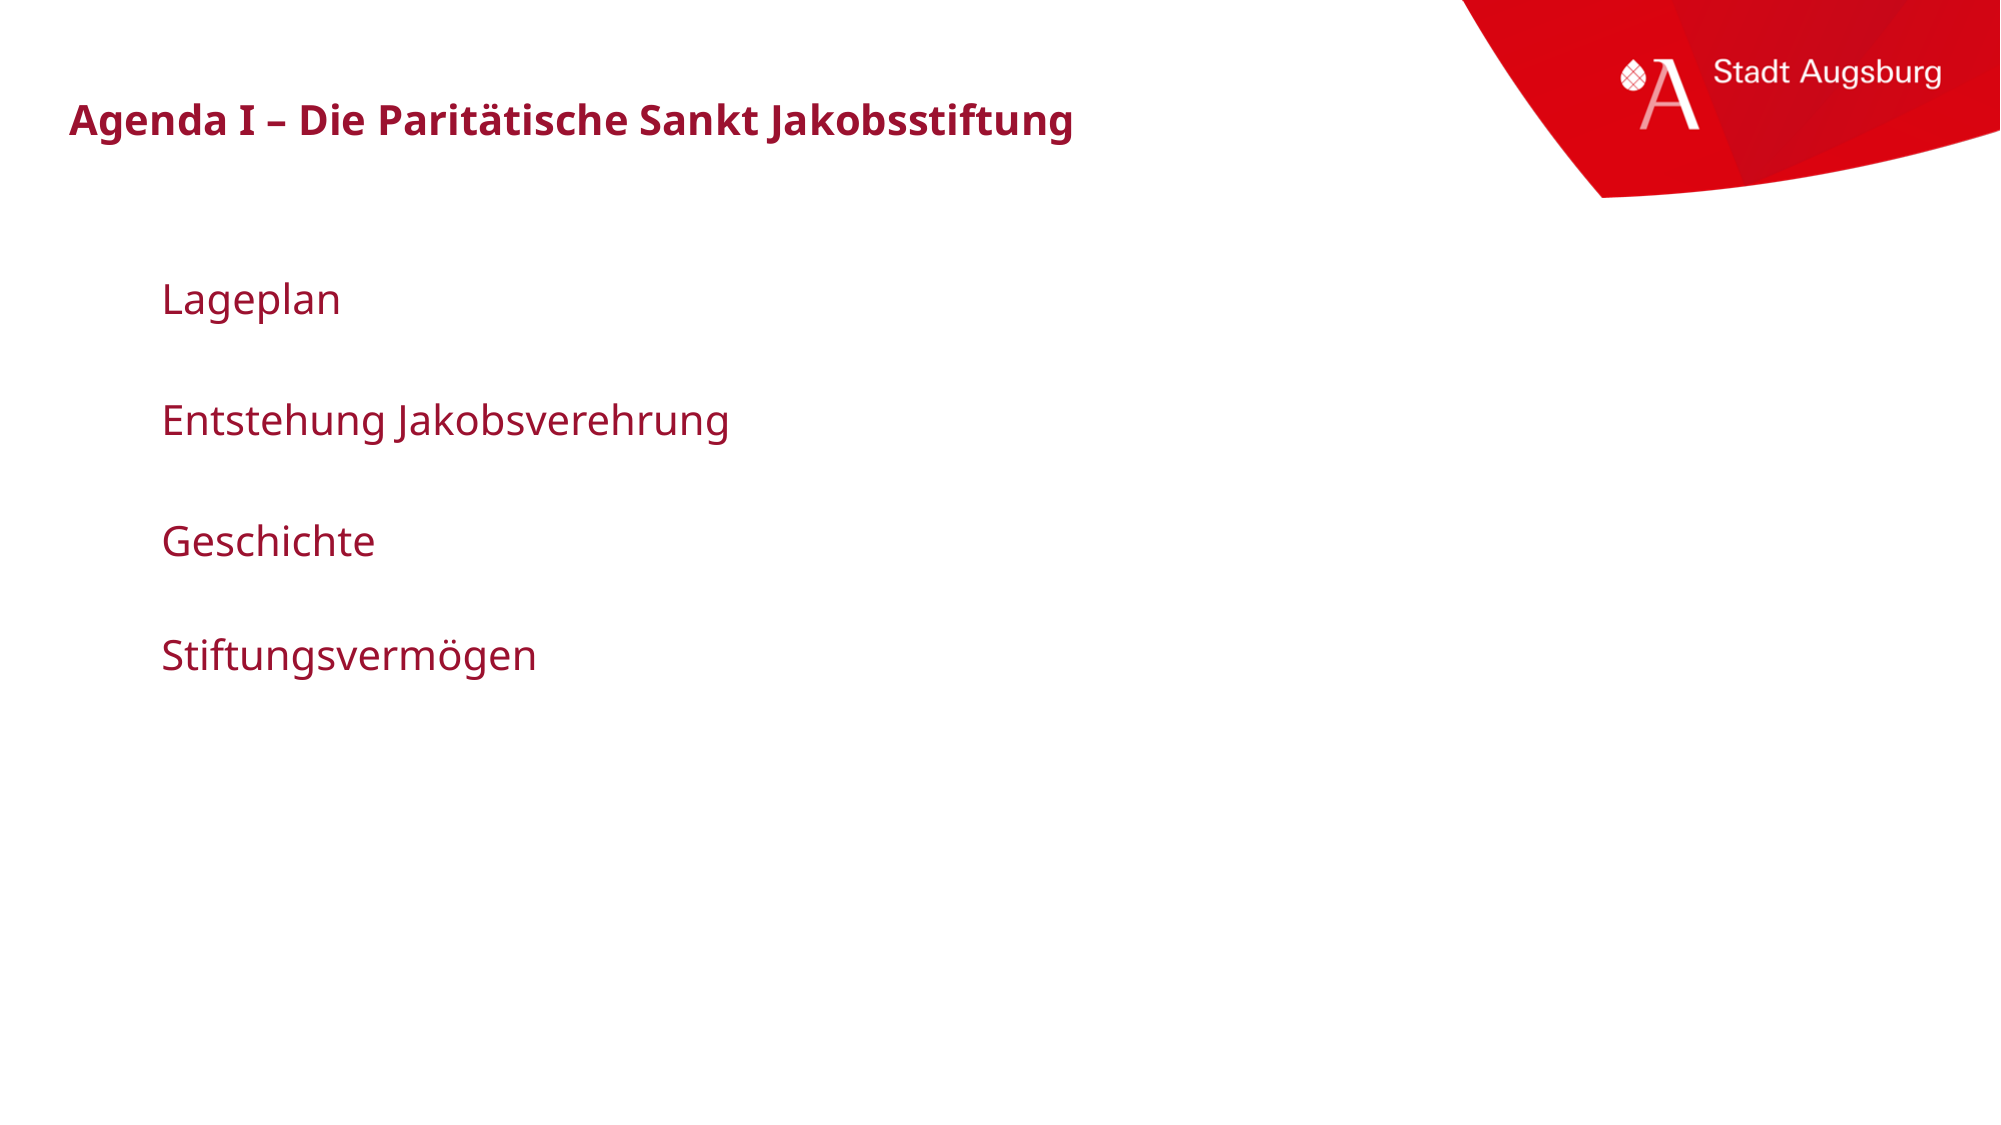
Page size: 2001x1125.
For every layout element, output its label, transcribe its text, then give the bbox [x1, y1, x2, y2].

list Entstehung Jakobsverehrung [161, 394, 1931, 445]
list Geschichte [161, 515, 1931, 566]
list Stiftungsvermögen [161, 629, 1931, 680]
title Agenda I – Die Paritätische Sankt Jakobsstiftung [69, 93, 1339, 144]
list Lageplan [161, 273, 1931, 324]
picture [1461, 0, 2000, 198]
